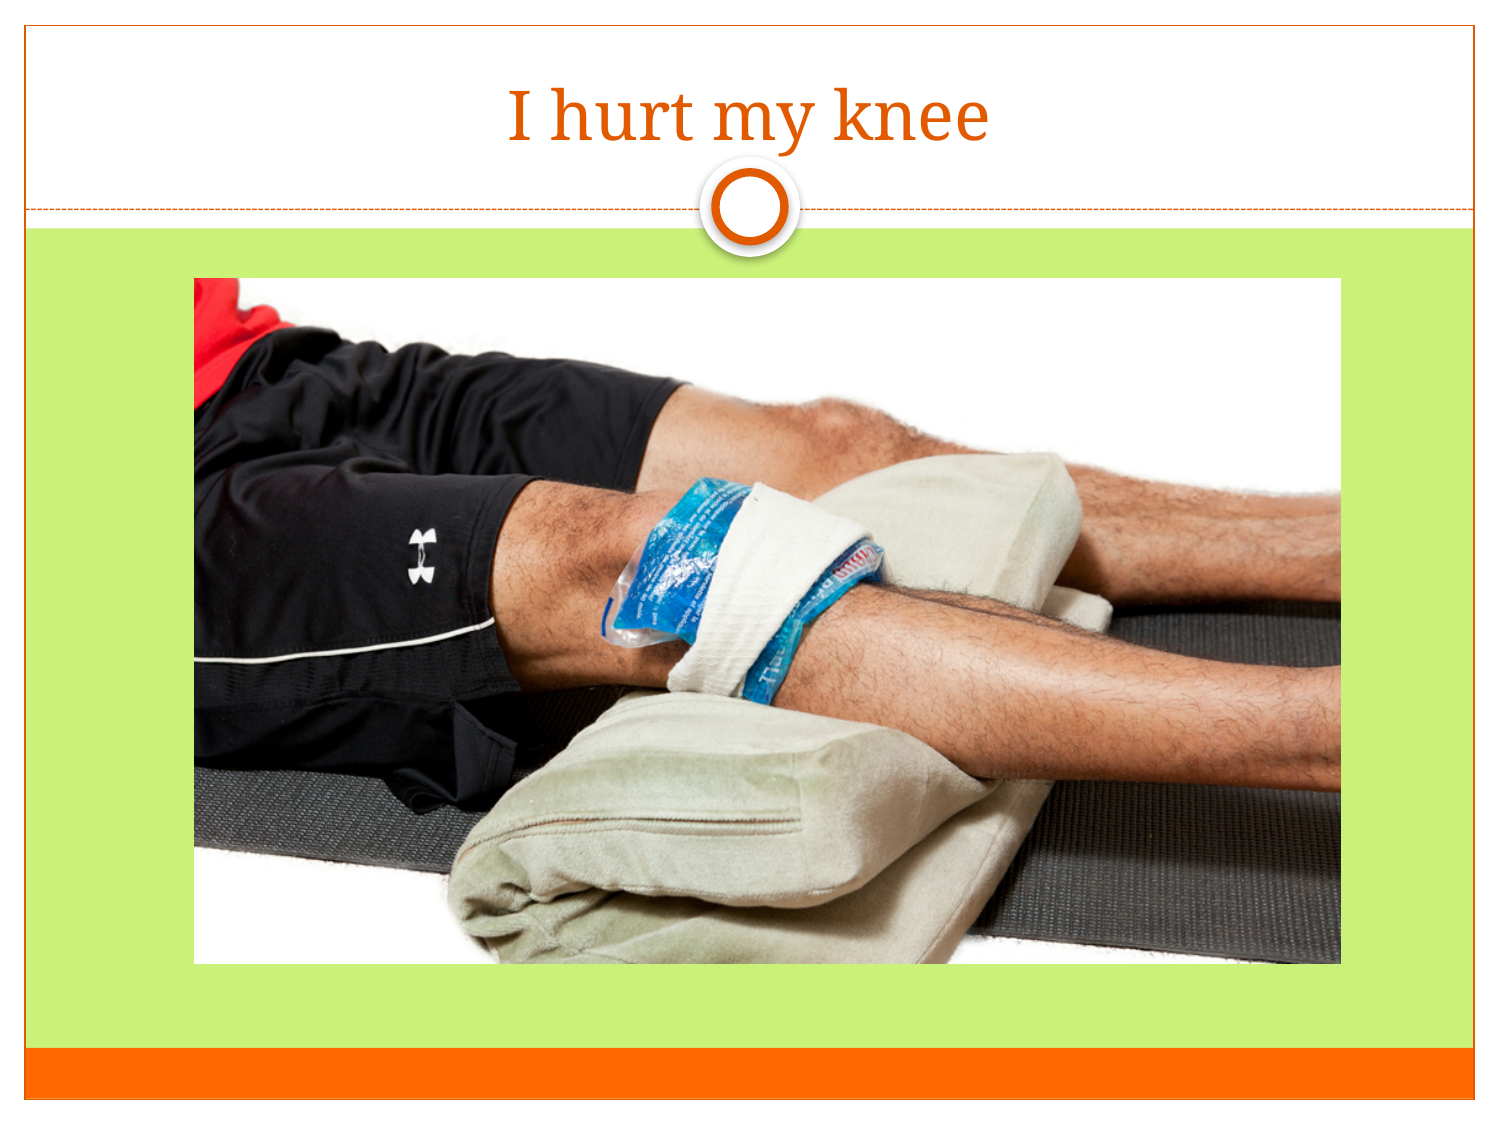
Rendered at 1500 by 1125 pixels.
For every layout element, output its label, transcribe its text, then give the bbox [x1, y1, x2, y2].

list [194, 278, 1341, 965]
title I hurt my knee [49, 37, 1450, 162]
